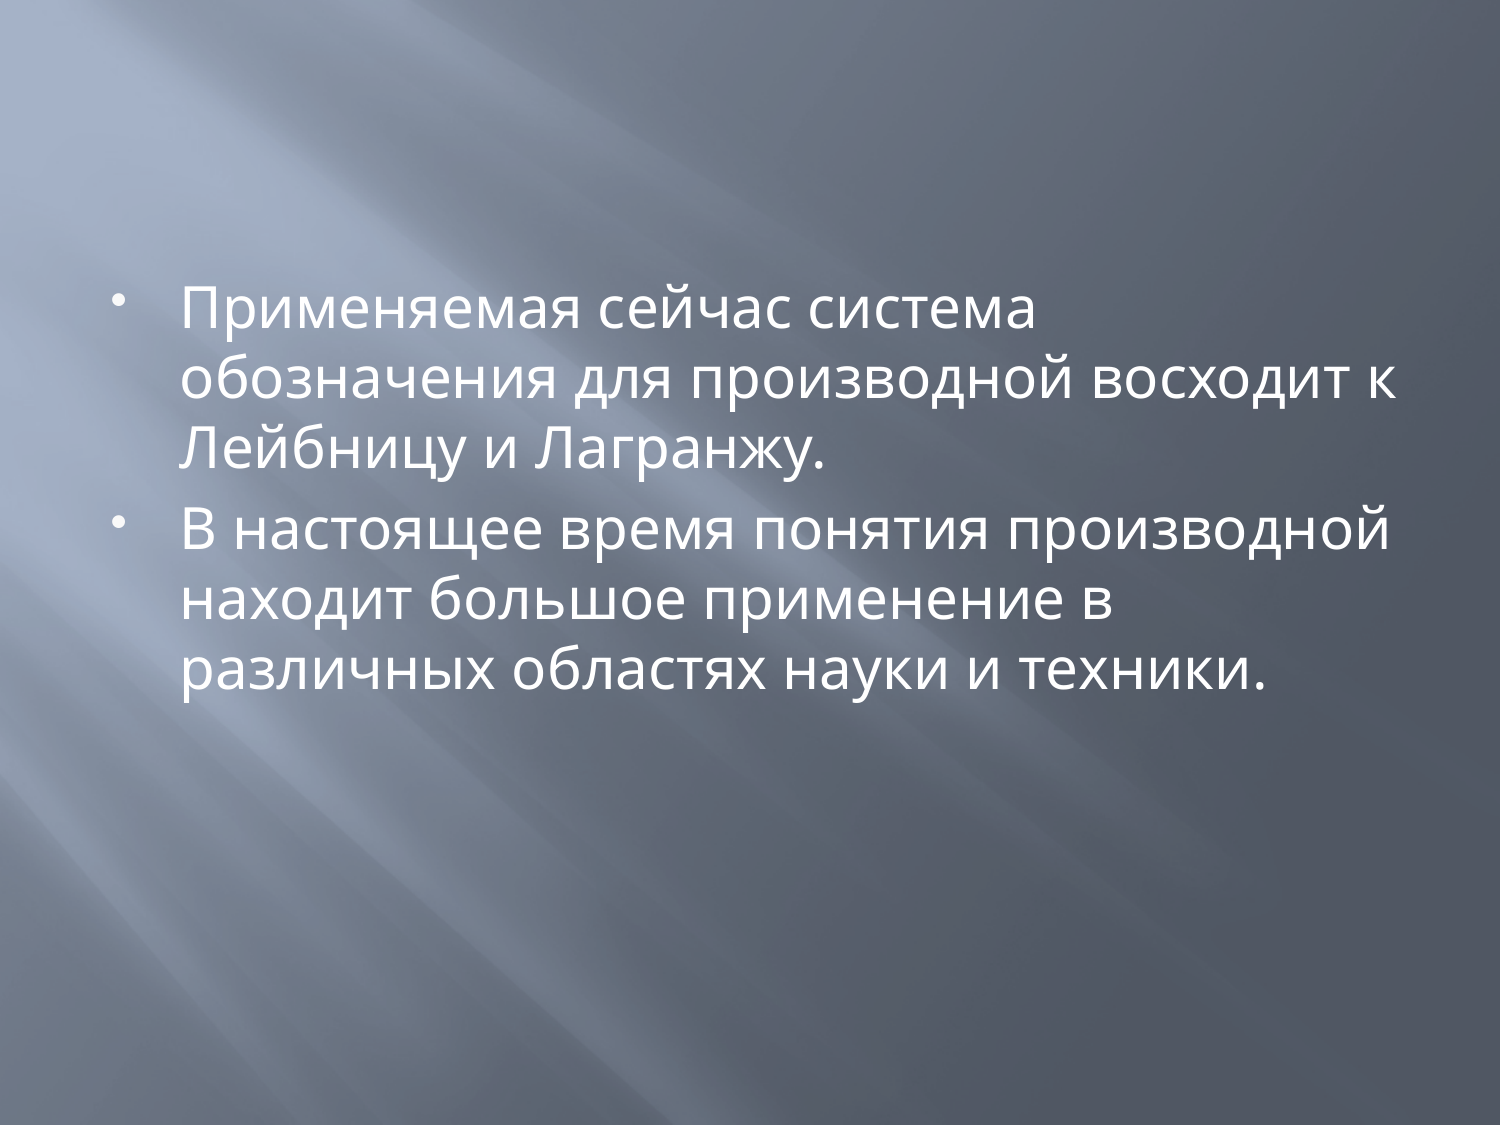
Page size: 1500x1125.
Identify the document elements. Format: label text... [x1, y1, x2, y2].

list Применяемая сейчас система обозначения для производной восходит к Лейбницу и Лагранжу. В настоящее время понятия производной находит большое применение в различных областях науки и техники. [75, 262, 1425, 1035]
